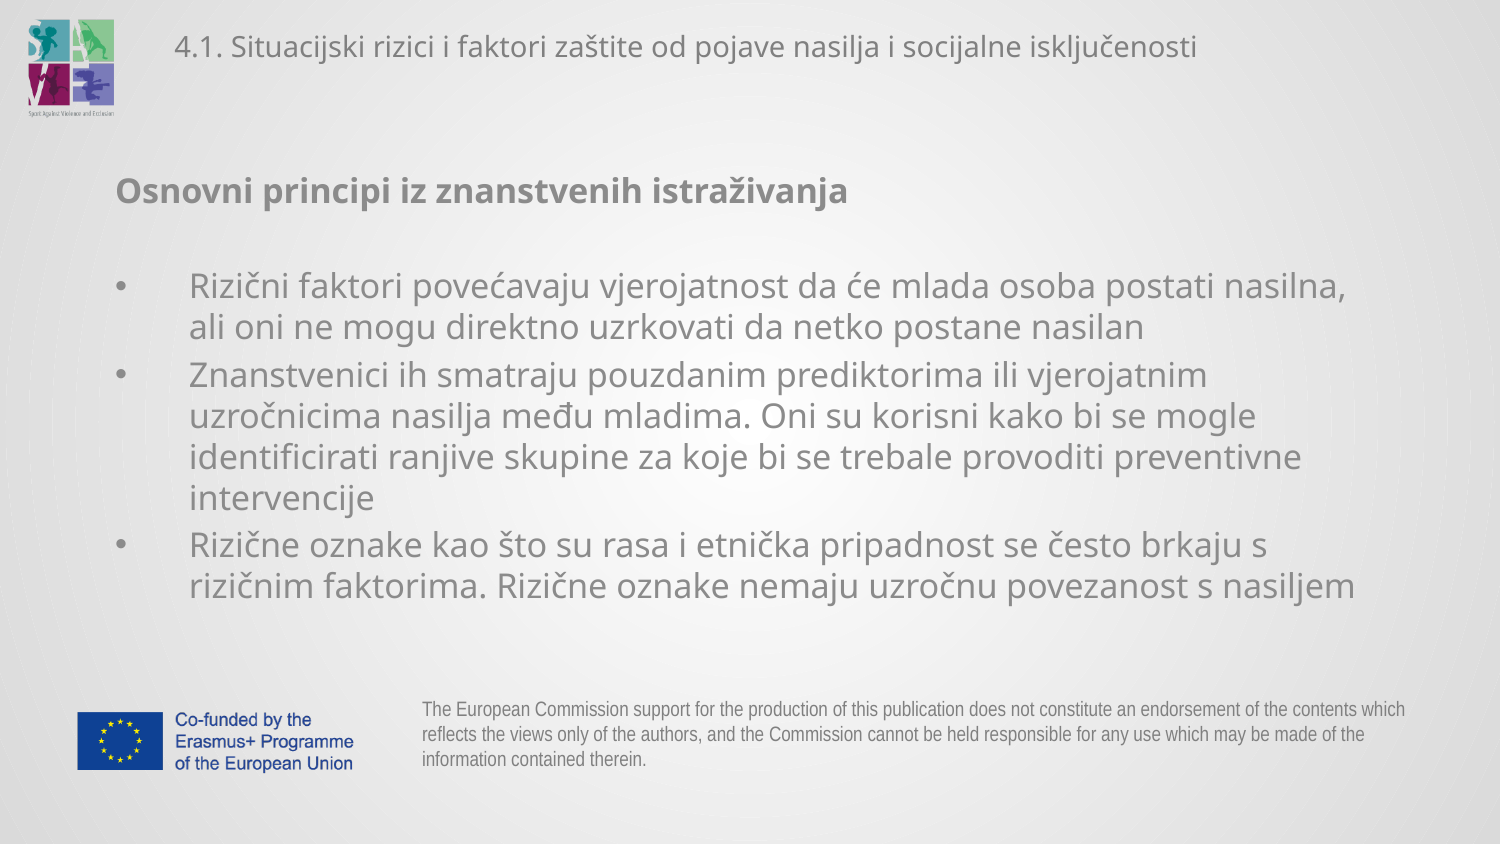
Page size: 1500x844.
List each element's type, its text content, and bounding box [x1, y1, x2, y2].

picture [61, 695, 375, 786]
text_box Osnovni principi iz znanstvenih istraživanja Rizični faktori povećavaju vjerojatnost da će mlada osoba postati nasilna, ali oni ne mogu direktno uzrkovati da netko postane nasilan Znanstvenici ih smatraju pouzdanim prediktorima ili vjerojatnim uzročnicima nasilja među mladima. Oni su korisni kako bi se mogle identificirati ranjive skupine za koje bi se trebale provoditi preventivne intervencije Rizične oznake kao što su rasa i etnička pripadnost se često brkaju s rizičnim faktorima. Rizične oznake nemaju uzročnu povezanost s nasiljem [100, 161, 1390, 619]
subtitle 4.1. Situacijski rizici i faktori zaštite od pojave nasilja i socijalne isključenosti [159, 20, 1376, 121]
picture [0, 0, 142, 142]
text_box The European Commission support for the production of this publication does not constitute an endorsement of the contents which reflects the views only of the authors, and the Commission cannot be held responsi­ble for any use which may be made of the information contained therein. [407, 688, 1447, 778]
